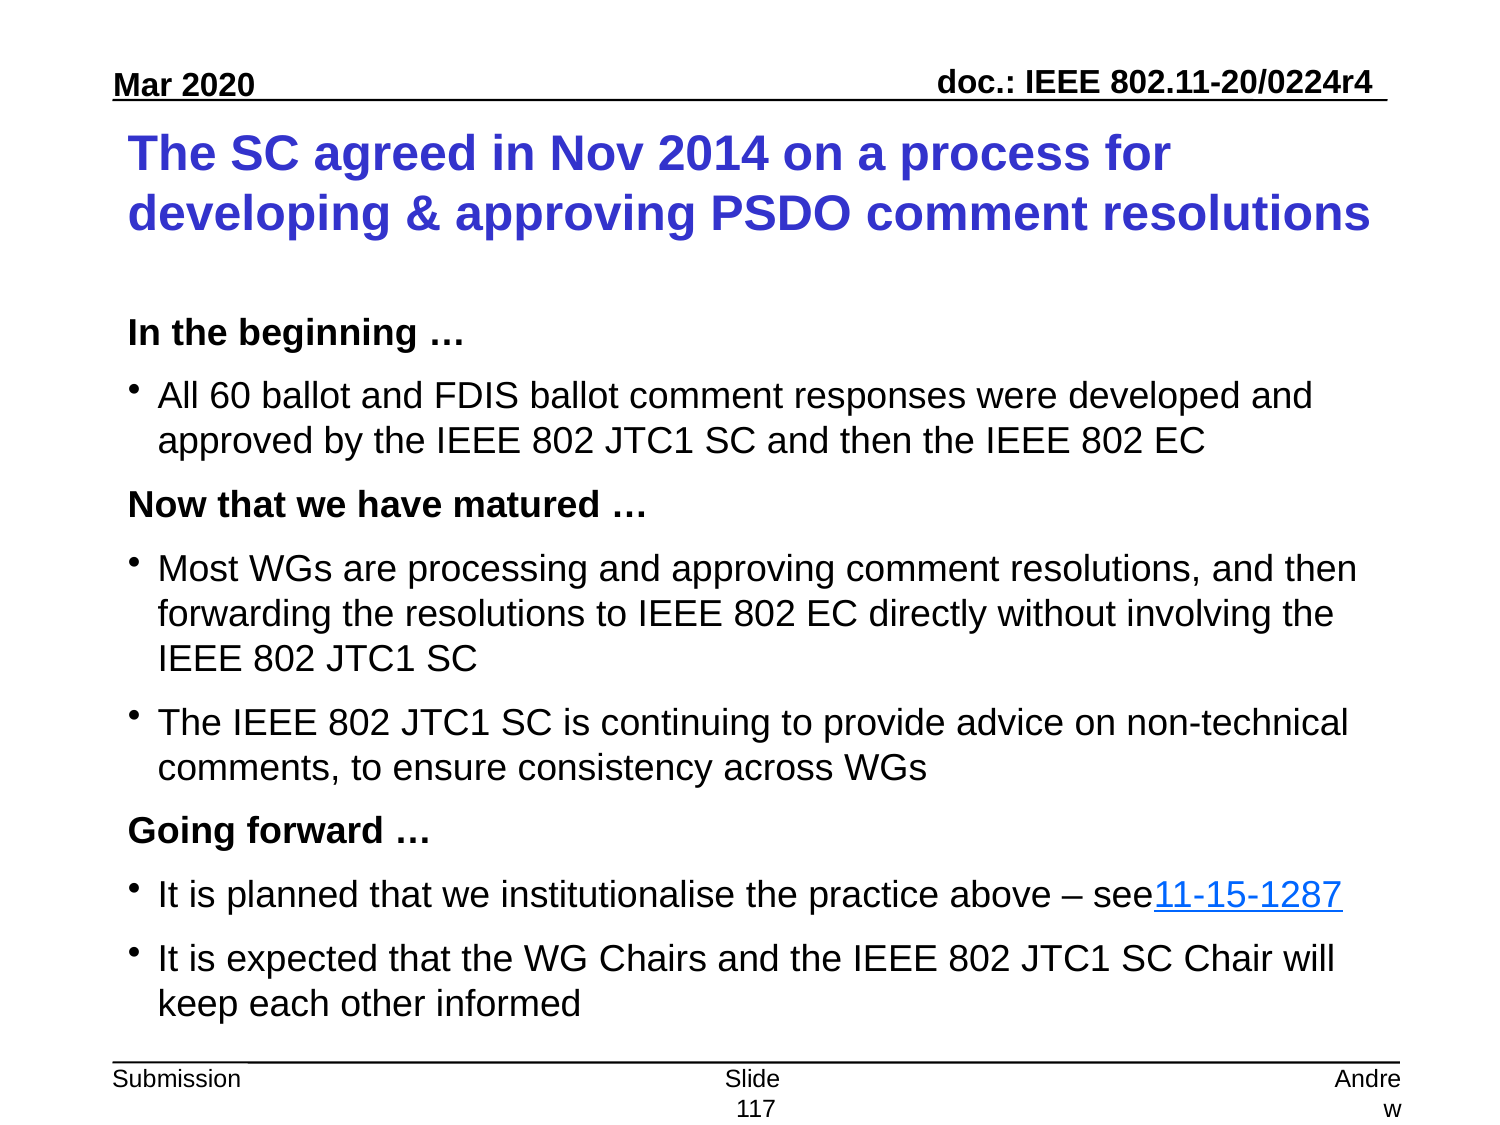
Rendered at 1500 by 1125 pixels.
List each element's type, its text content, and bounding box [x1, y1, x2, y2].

footer Andrew Myles, Cisco [1320, 1061, 1402, 1093]
list In the beginning … All 60 ballot and FDIS ballot comment responses were developed and approved by the IEEE 802 JTC1 SC and then the IEEE 802 EC Now that we have matured … Most WGs are processing and approving comment resolutions, and then forwarding the resolutions to IEEE 802 EC directly without involving the IEEE 802 JTC1 SC The IEEE 802 JTC1 SC is continuing to provide advice on non-technical comments, to ensure consistency across WGs Going forward … It is planned that we institutionalise the practice above – see11-15-1287 It is expected that the WG Chairs and the IEEE 802 JTC1 SC Chair will keep each other informed [112, 299, 1388, 975]
title The SC agreed in Nov 2014 on a process for developing & approving PSDO comment resolutions [112, 112, 1388, 288]
slide_number Slide 117 [709, 1061, 803, 1093]
